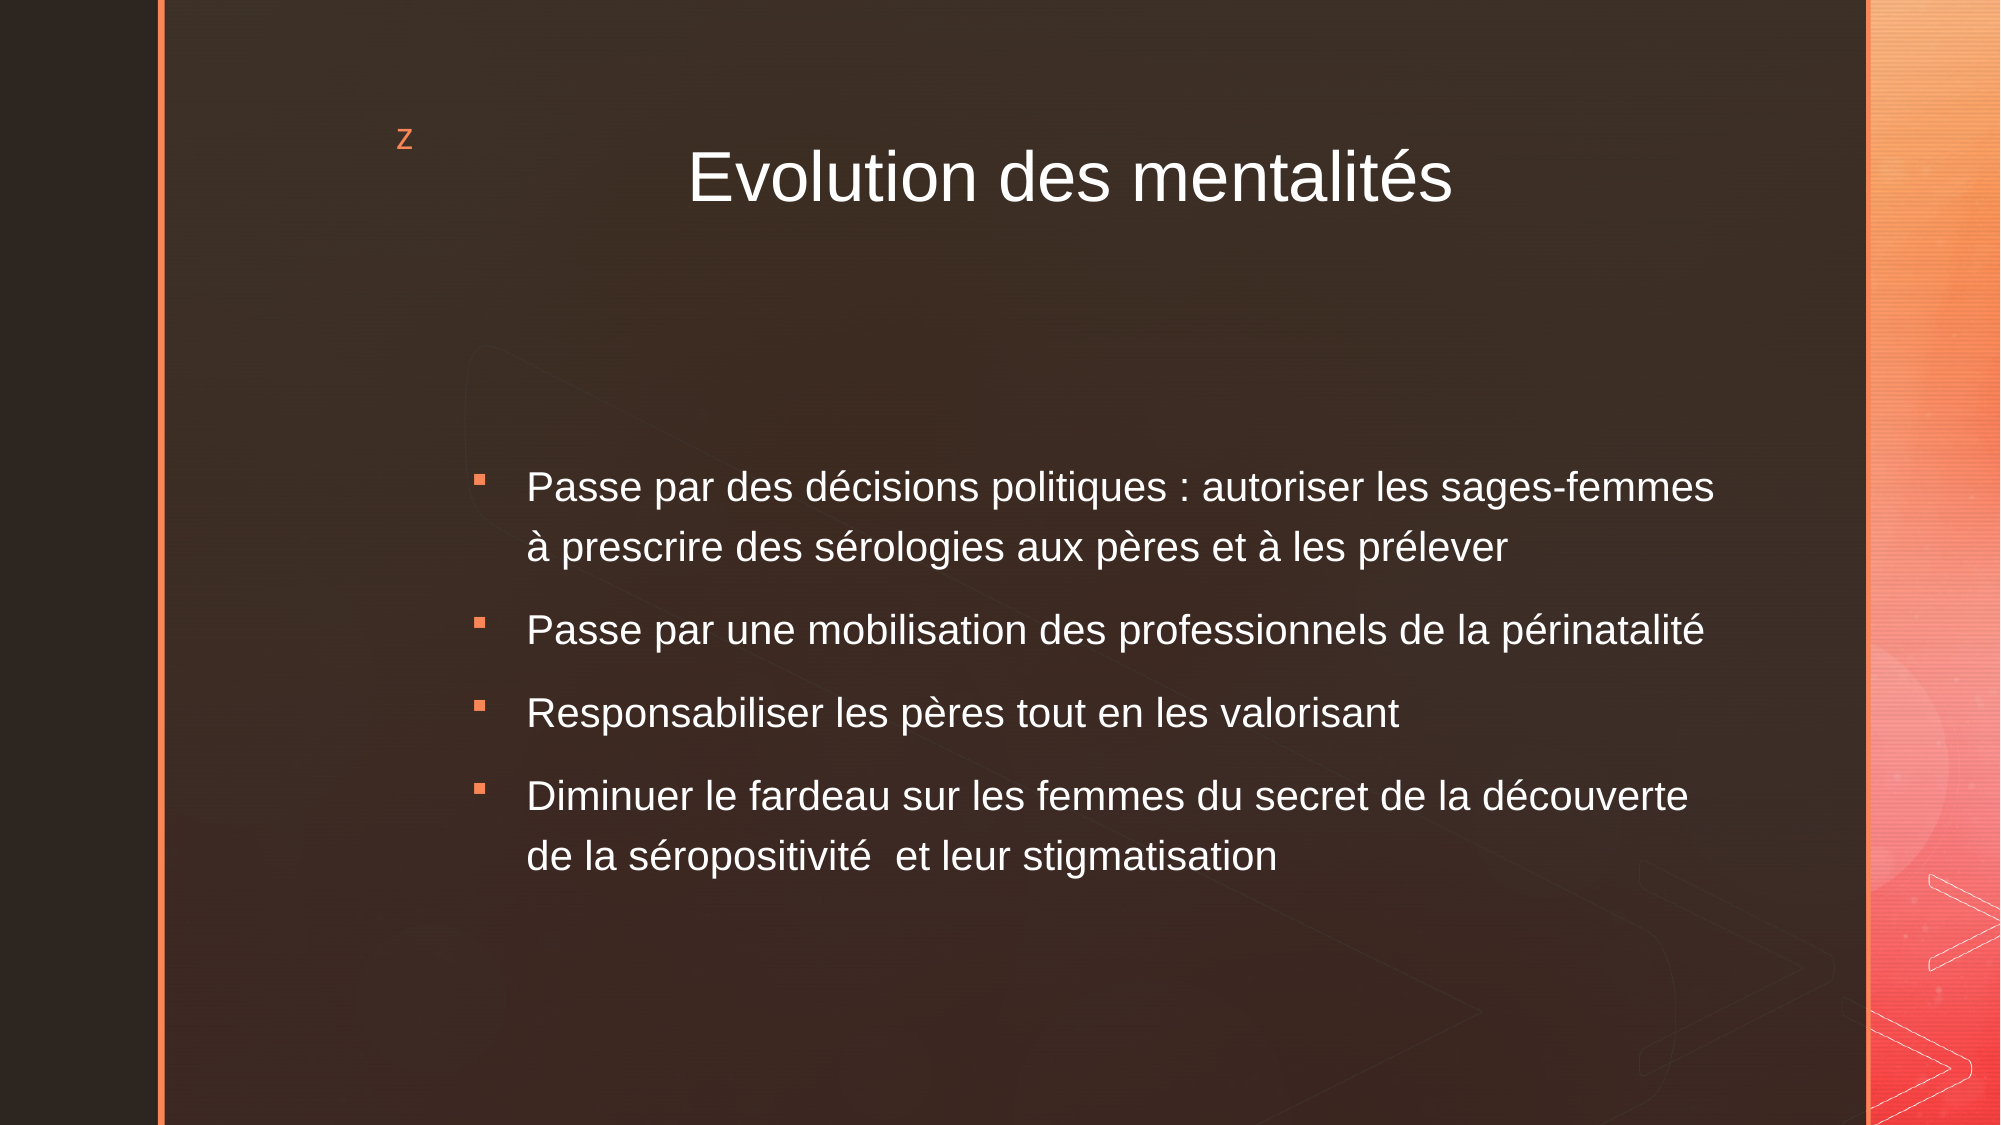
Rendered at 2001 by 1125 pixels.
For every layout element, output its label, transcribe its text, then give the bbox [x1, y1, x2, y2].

picture [1871, 0, 2001, 1125]
title Evolution des mentalités [428, 132, 1734, 310]
list Passe par des décisions politiques : autoriser les sages-femmes à prescrire des sérologies aux pères et à les prélever Passe par une mobilisation des professionnels de la périnatalité Responsabiliser les pères tout en les valorisant Diminuer le fardeau sur les femmes du secret de la découverte de la séropositivité et leur stigmatisation [454, 336, 1734, 993]
